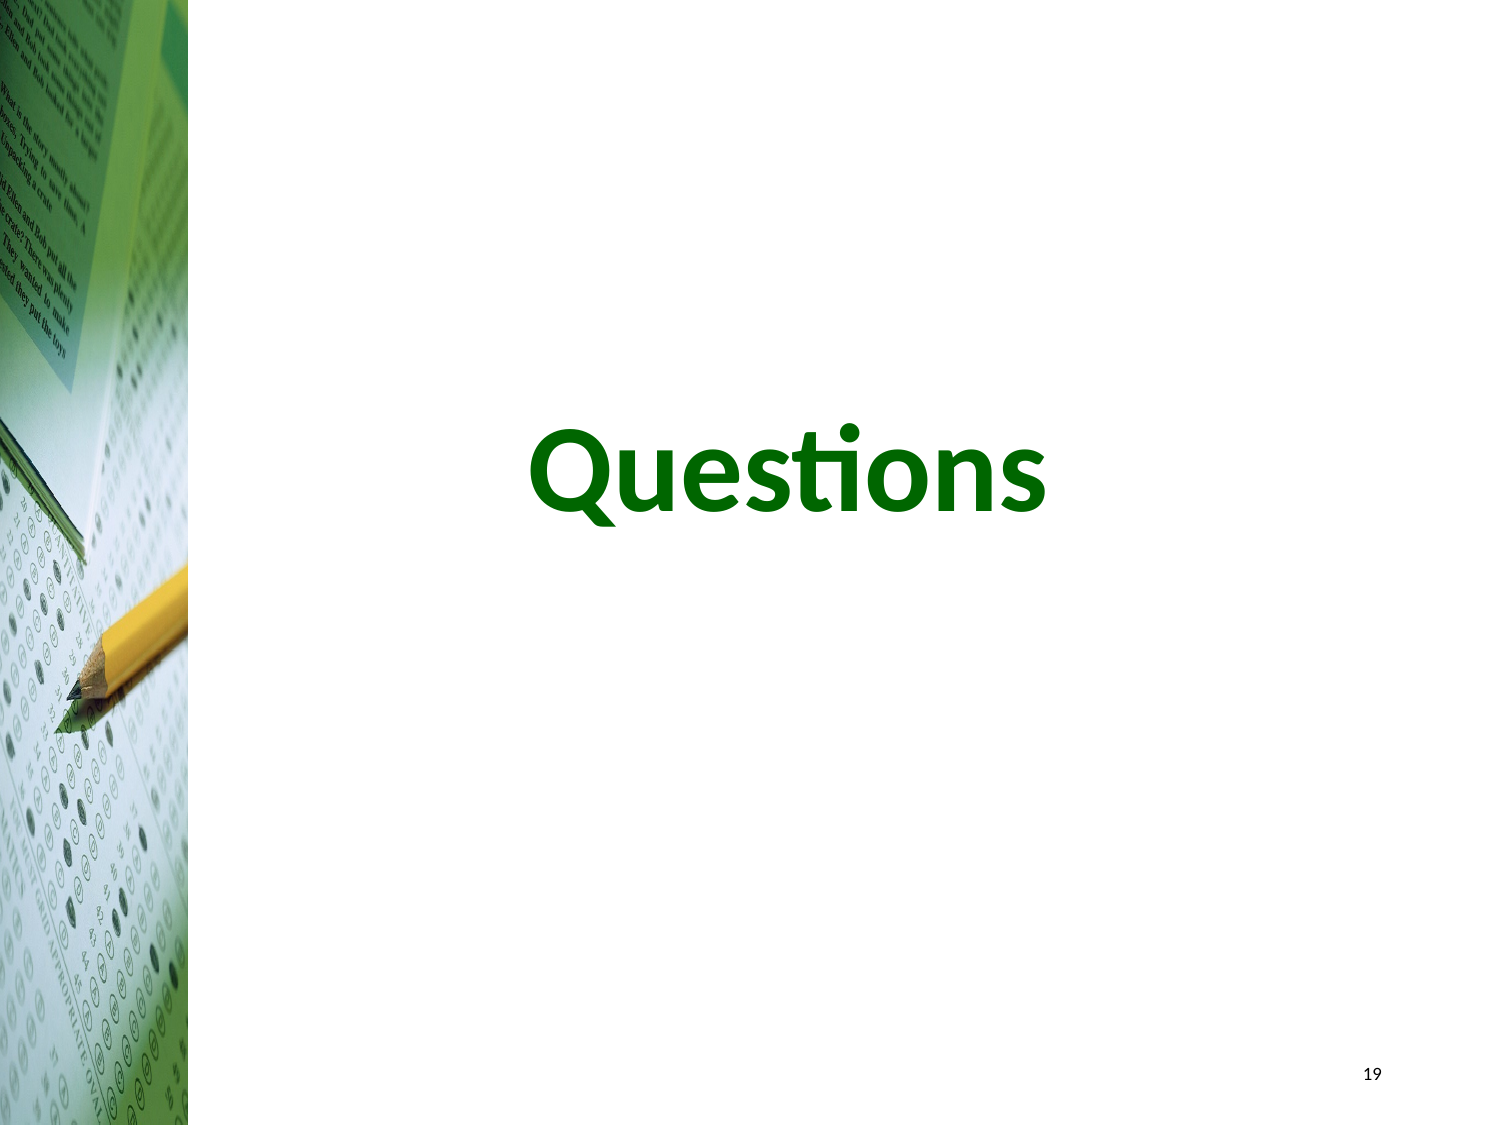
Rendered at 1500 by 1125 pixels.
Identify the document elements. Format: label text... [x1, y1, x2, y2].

picture [0, 0, 188, 1125]
slide_number 19 [1059, 1042, 1397, 1103]
title Questions [512, 362, 1160, 580]
